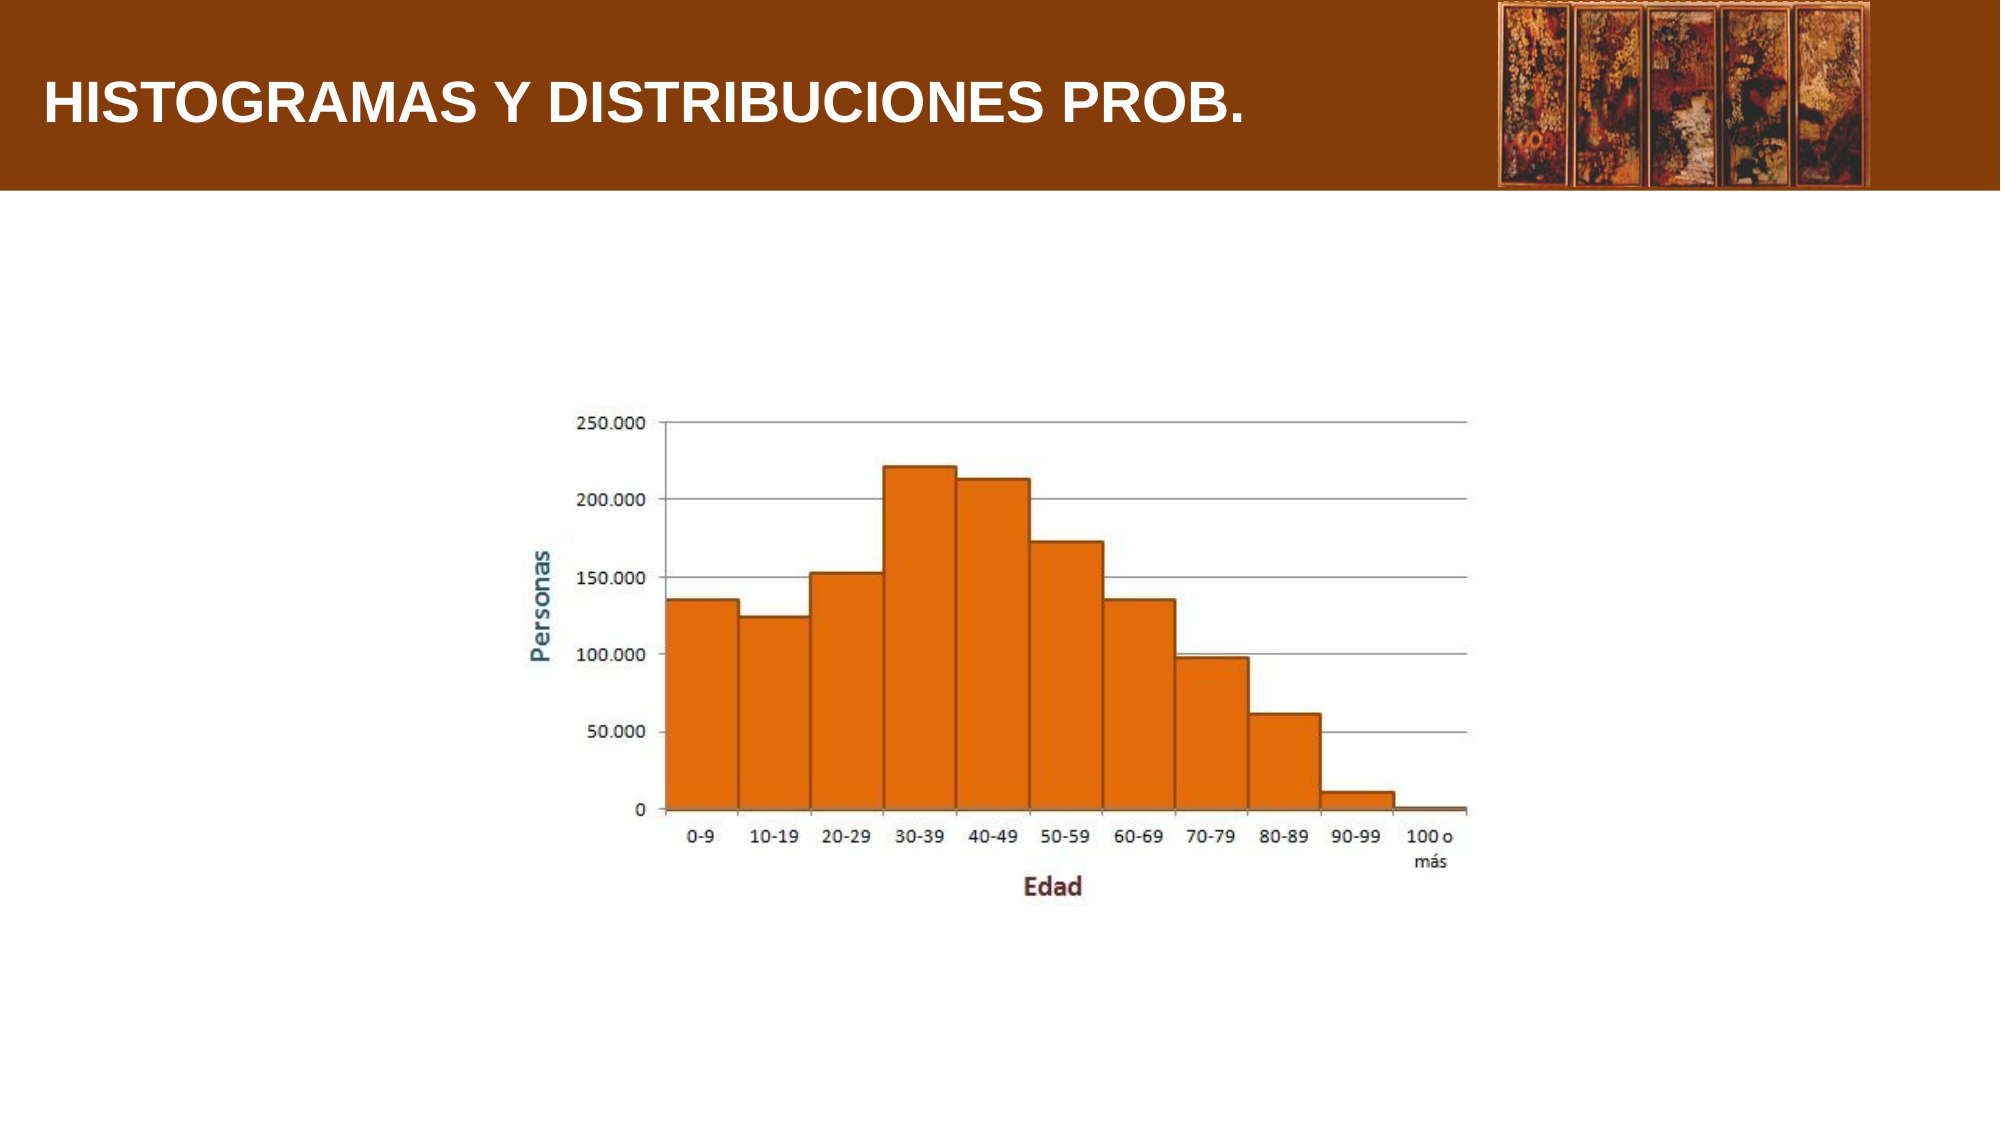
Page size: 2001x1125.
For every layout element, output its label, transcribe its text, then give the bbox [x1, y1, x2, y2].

text_box HISTOGRAMAS Y DISTRIBUCIONES PROB. [28, 56, 1460, 142]
text_box [0, 0, 2000, 192]
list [523, 406, 1477, 907]
picture [1498, 1, 1870, 187]
